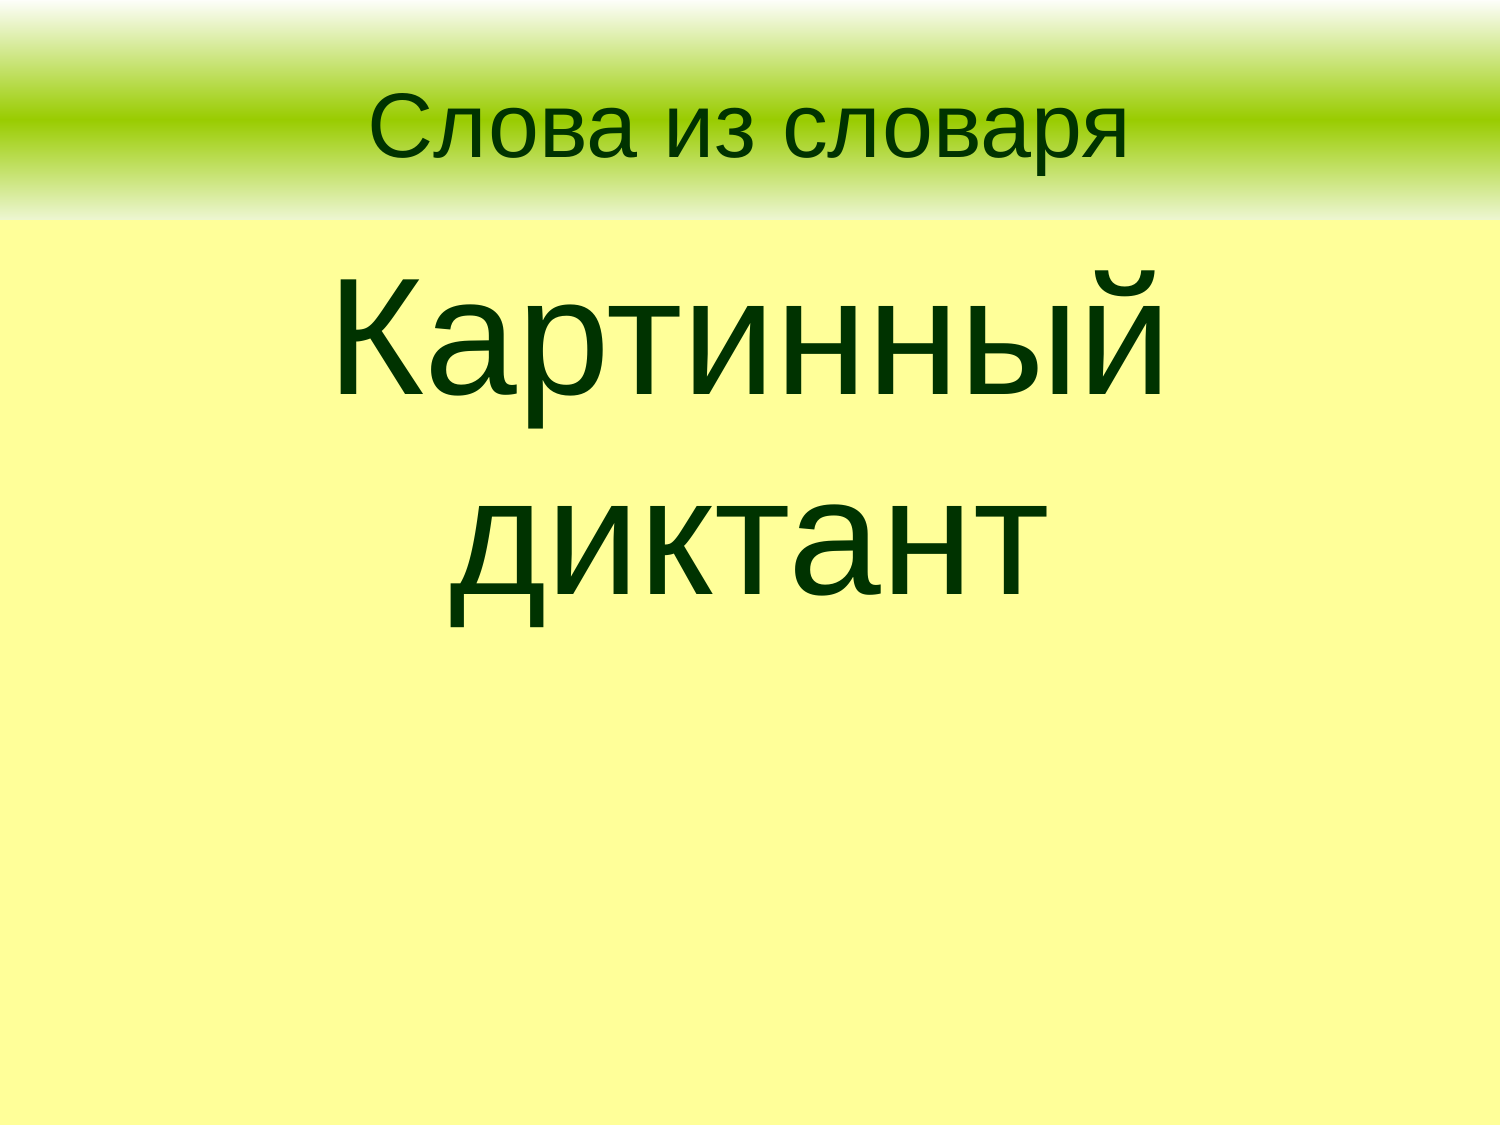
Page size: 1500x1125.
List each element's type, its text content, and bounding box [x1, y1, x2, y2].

subtitle Картинный диктант [0, 219, 1500, 1125]
title Слова из словаря [0, 0, 1500, 219]
